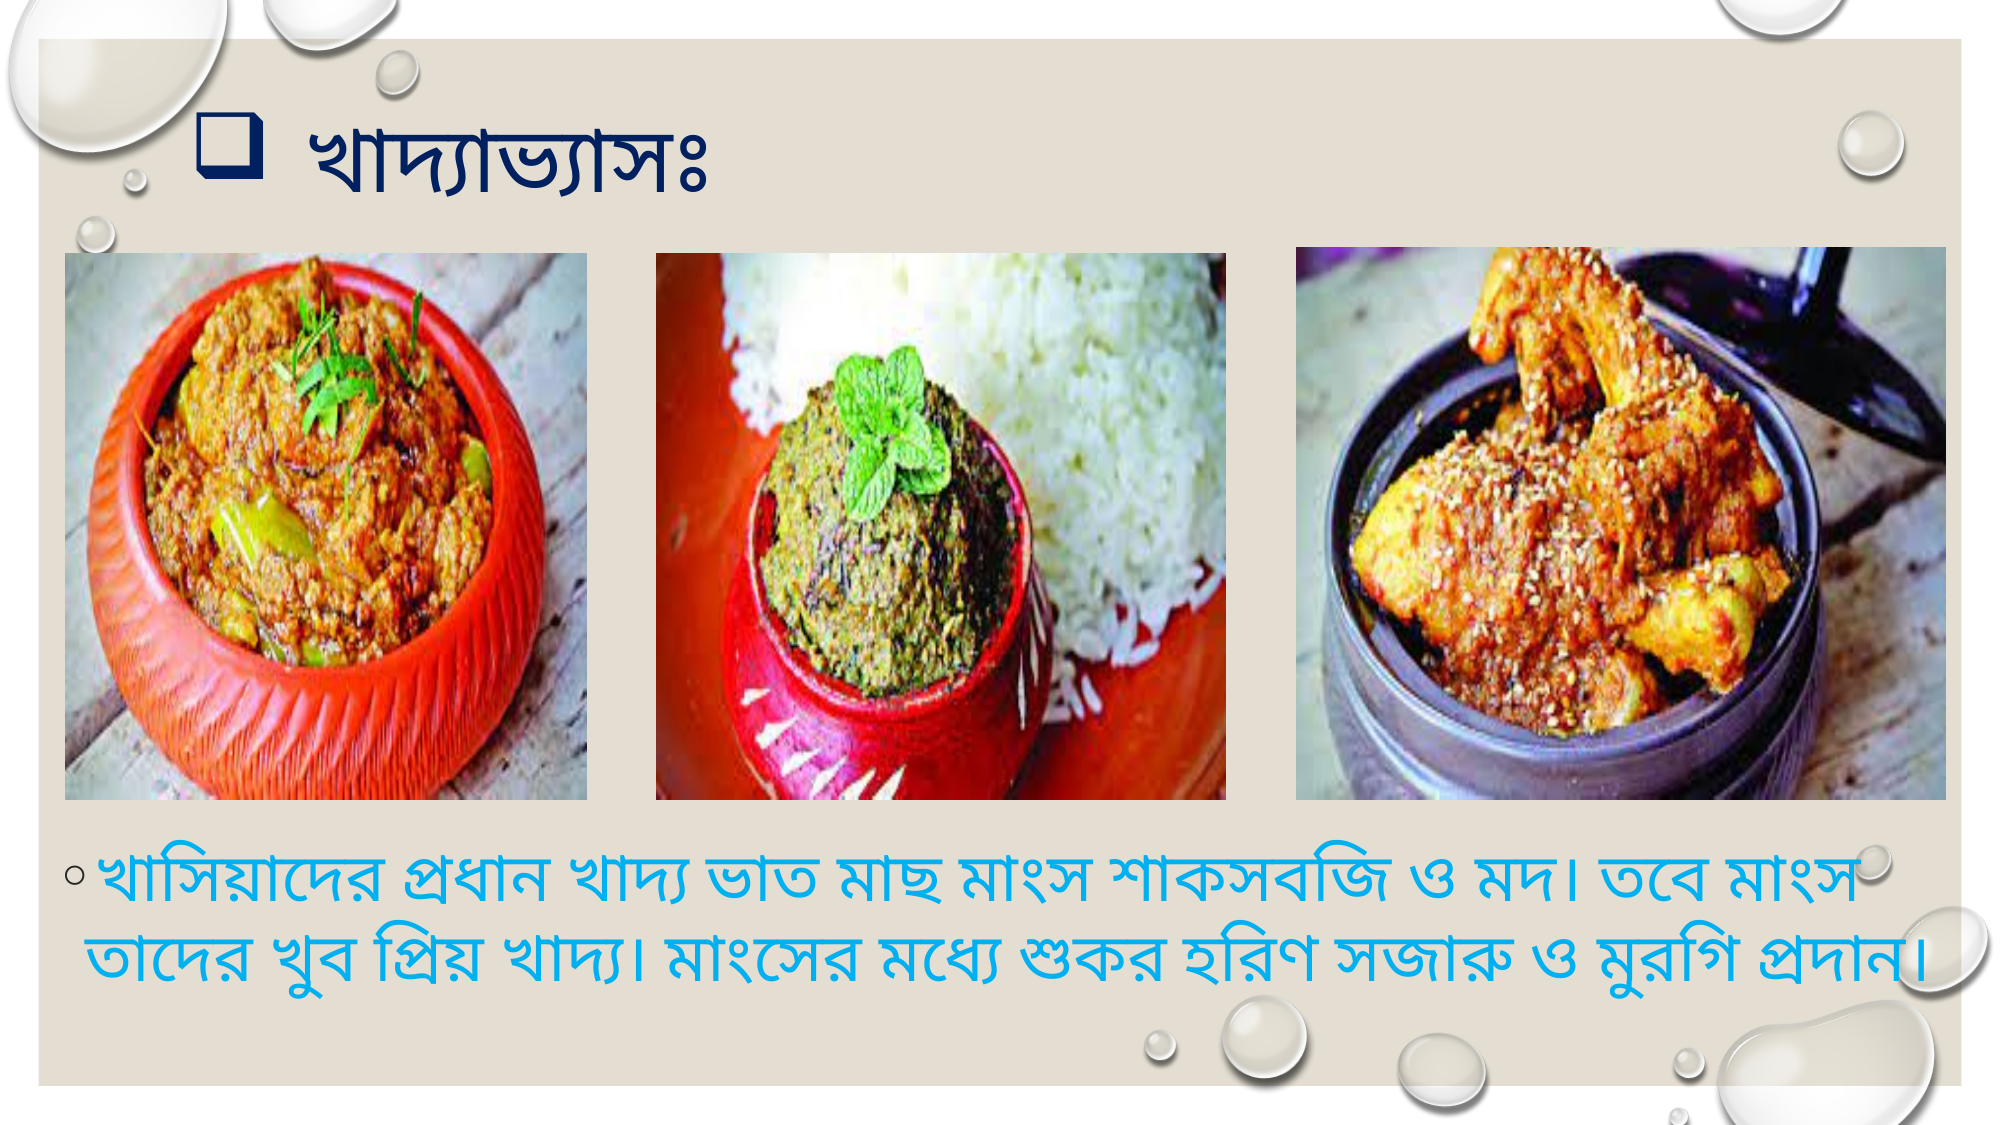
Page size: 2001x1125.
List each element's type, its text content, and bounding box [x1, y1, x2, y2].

picture [0, 0, 2000, 1125]
list খাসিয়াদের প্রধান খাদ্য ভাত মাছ মাংস শাকসবজি ও মদ। তবে মাংস তাদের খুব প্রিয় খাদ্য। মাংসের মধ্যে শুকর হরিণ সজারু ও মুরগি প্রদান। [40, 827, 2000, 1125]
title খাদ্যাভ্যাসঃ [174, 105, 1825, 221]
